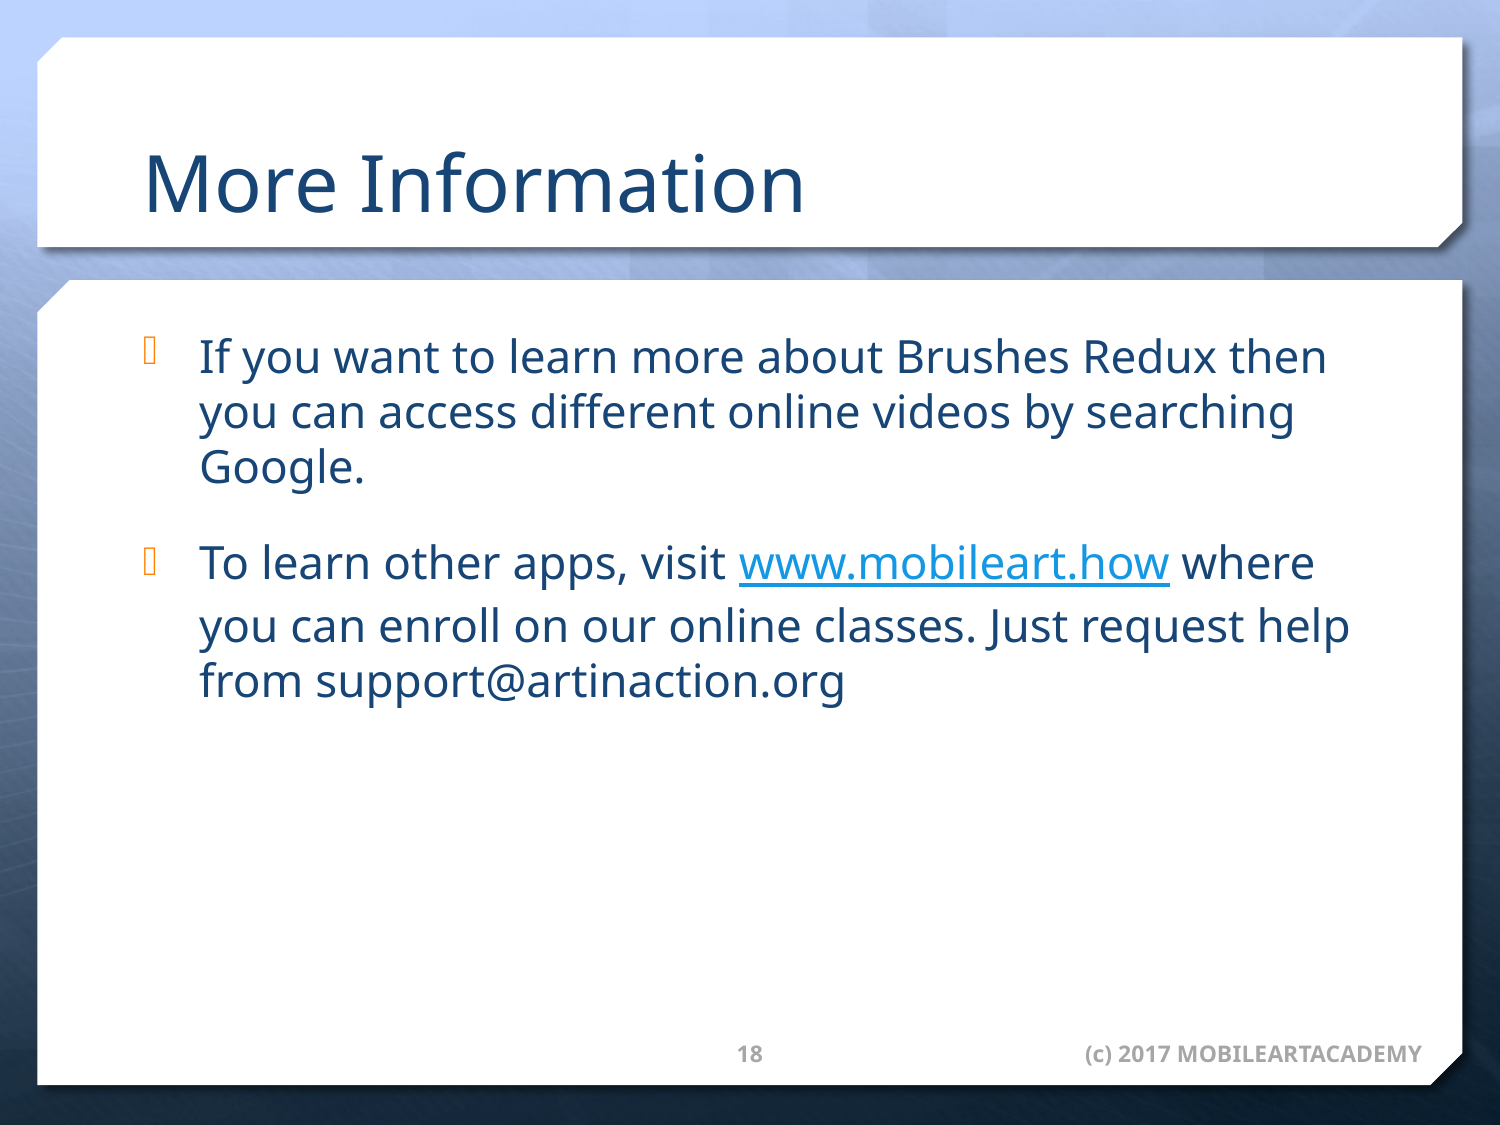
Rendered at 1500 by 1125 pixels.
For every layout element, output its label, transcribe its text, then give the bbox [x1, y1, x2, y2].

title More Information [127, 48, 1372, 236]
footer (c) 2017 MOBILEARTACADEMY [962, 1025, 1438, 1085]
list If you want to learn more about Brushes Redux then you can access different online videos by searching Google. To learn other apps, visit www.mobileart.how where you can enroll on our online classes. Just request help from support@artinaction.org [127, 319, 1372, 978]
slide_number 18 [706, 1025, 794, 1085]
